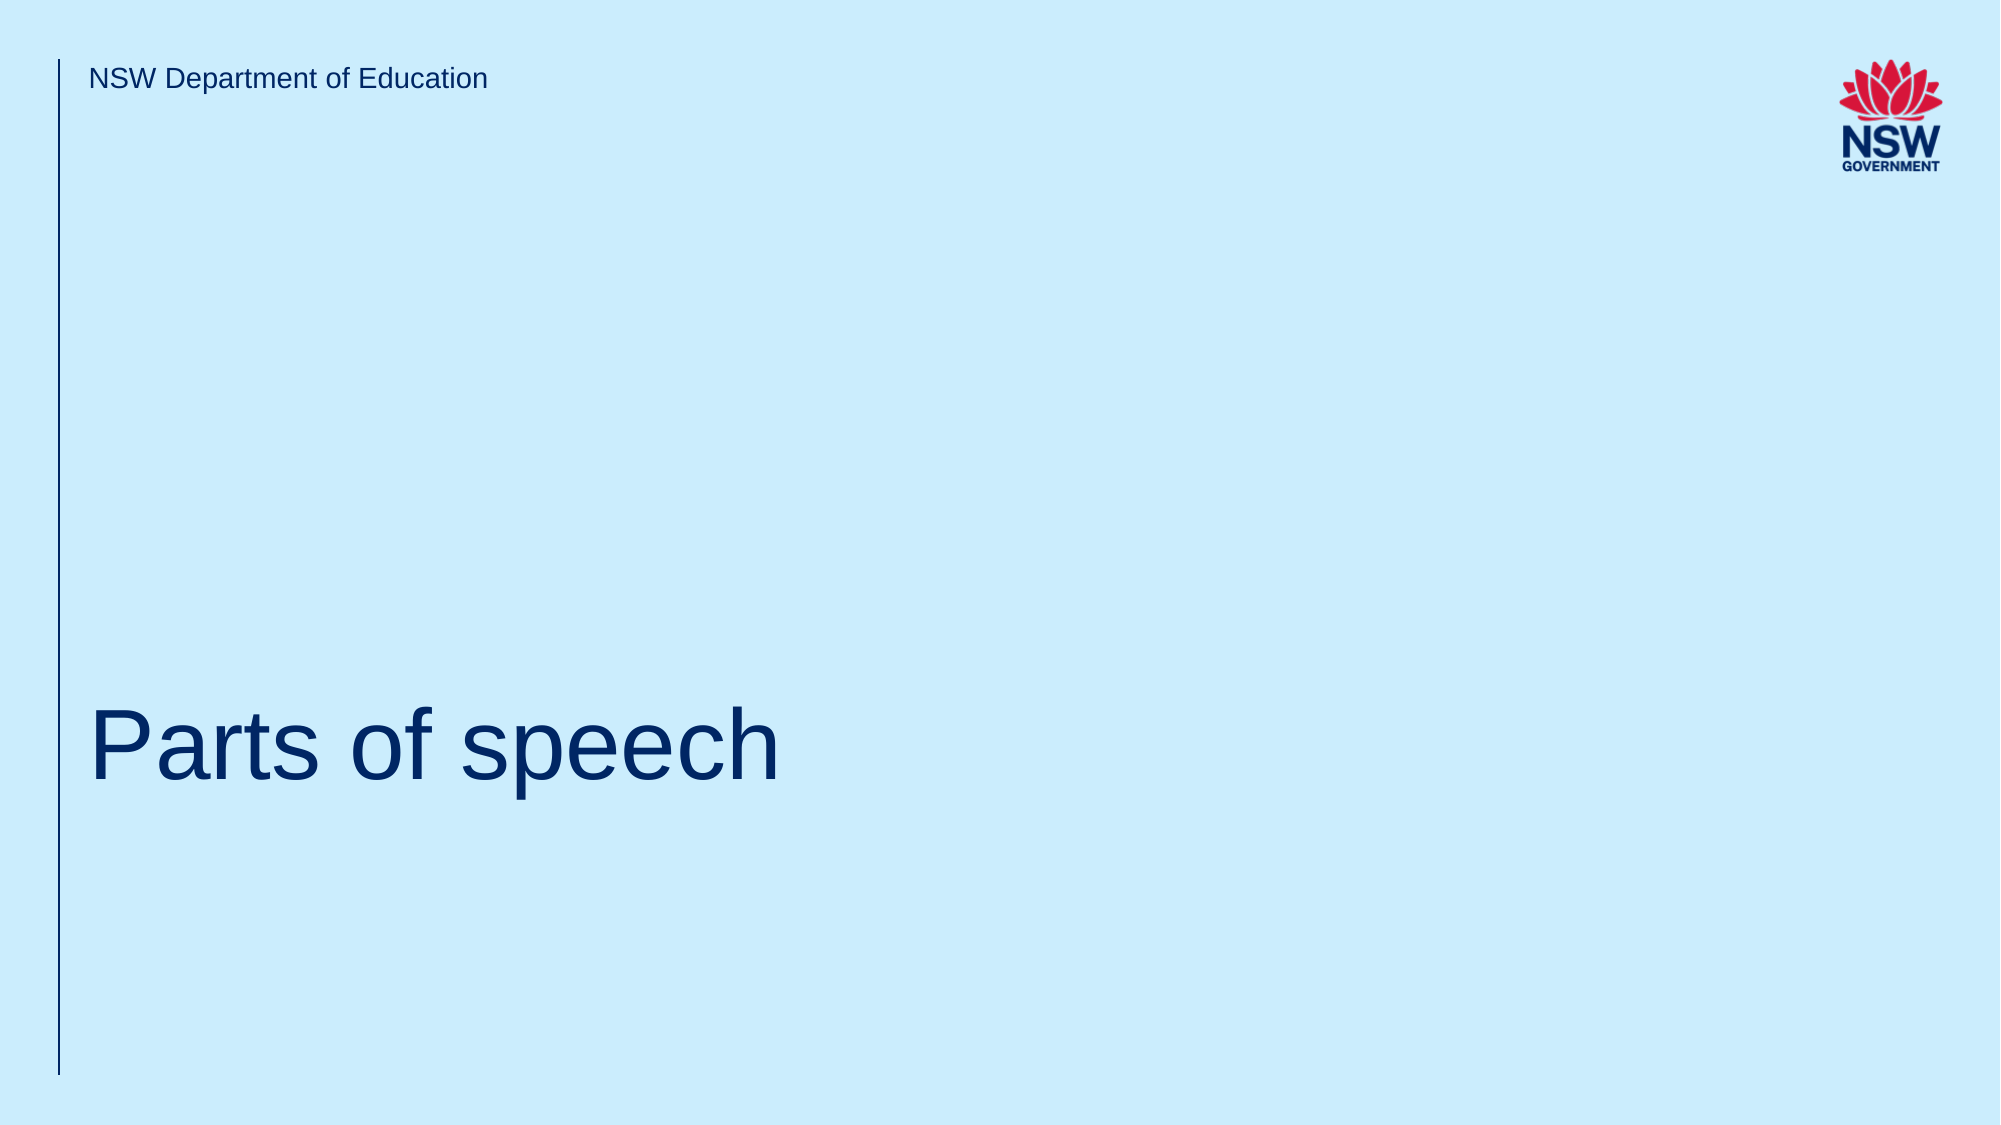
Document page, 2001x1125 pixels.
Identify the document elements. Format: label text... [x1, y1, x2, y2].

picture [1839, 59, 1943, 172]
title Parts of speech [88, 667, 1941, 799]
footer NSW Department of Education [88, 59, 827, 172]
